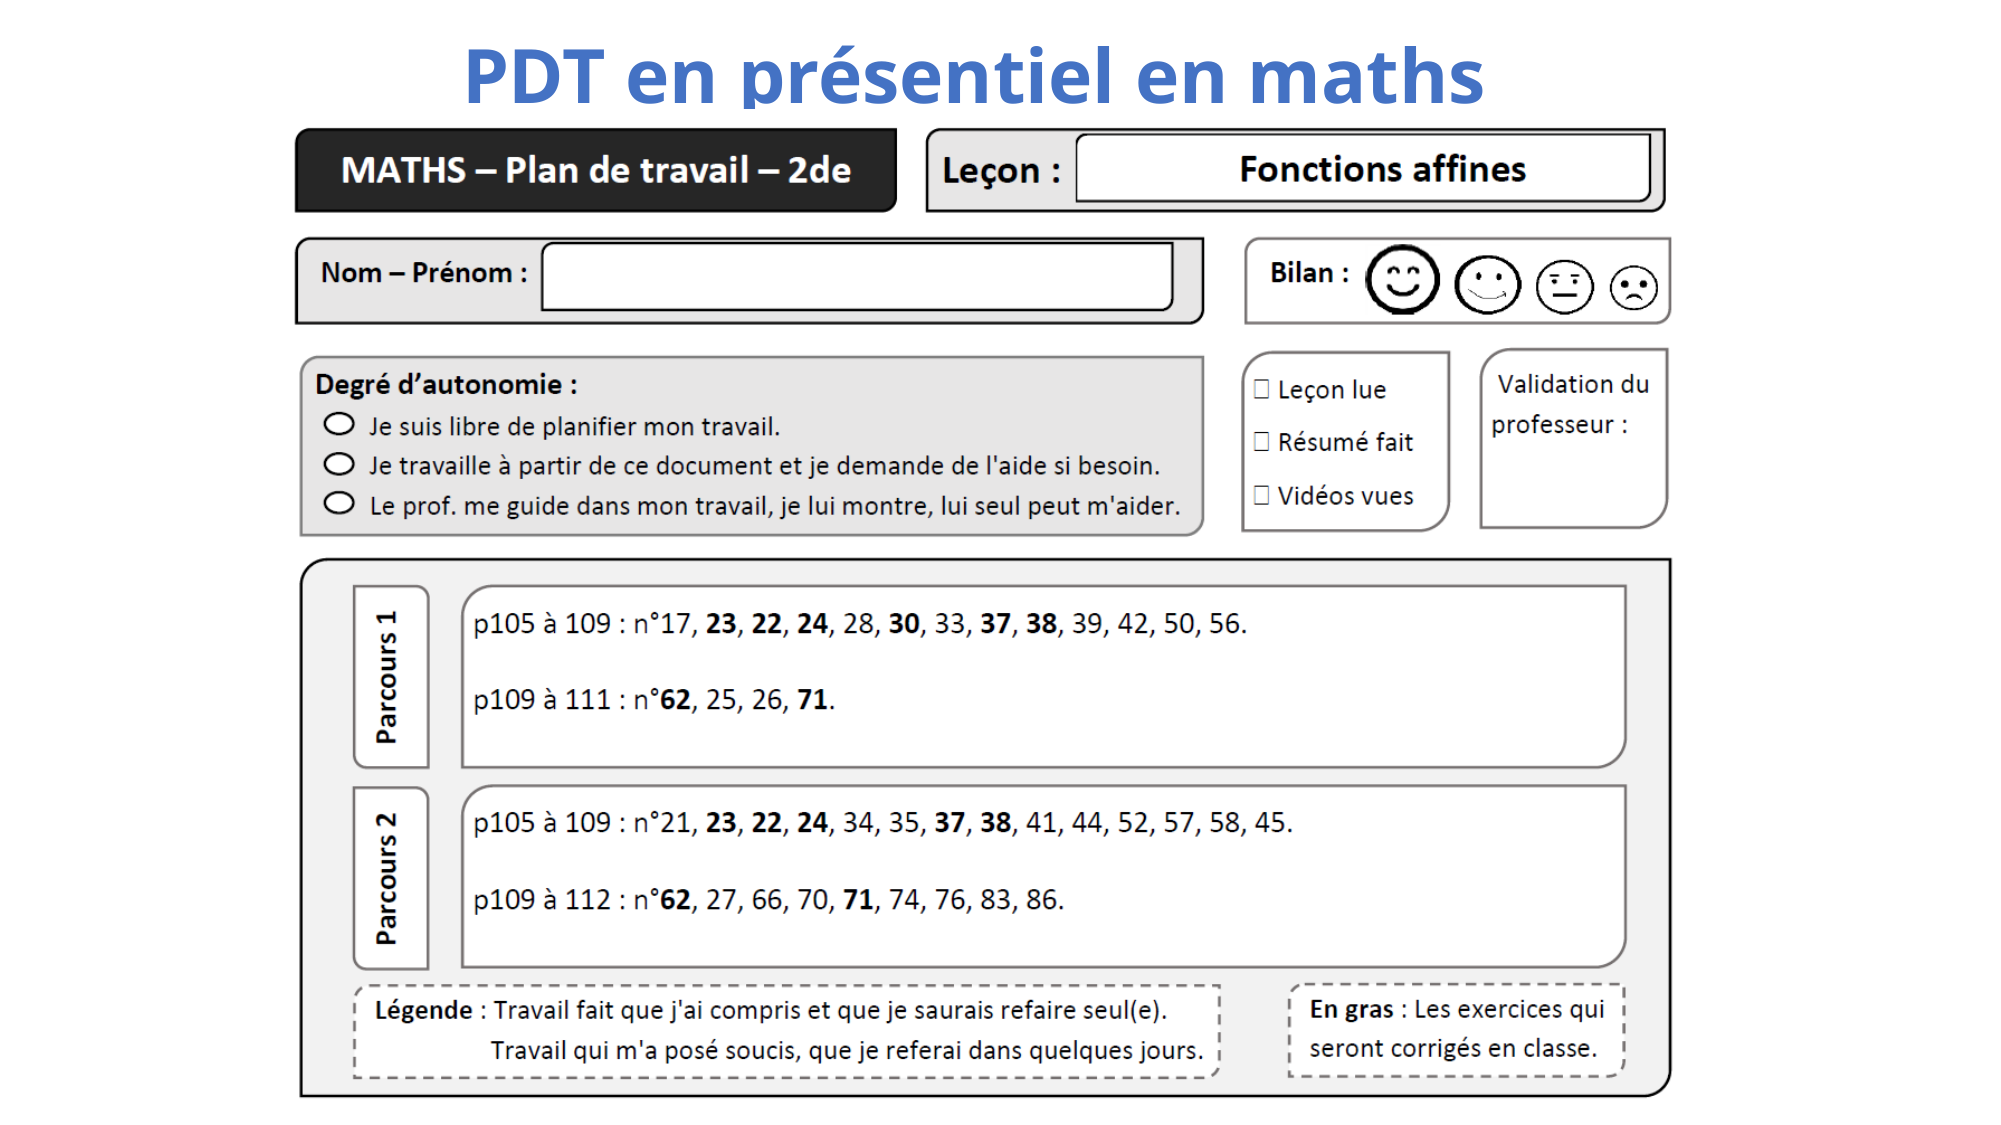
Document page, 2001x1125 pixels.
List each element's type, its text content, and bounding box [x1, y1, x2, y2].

text_box PDT en présentiel en maths [66, 21, 1882, 198]
picture [276, 109, 1694, 1107]
